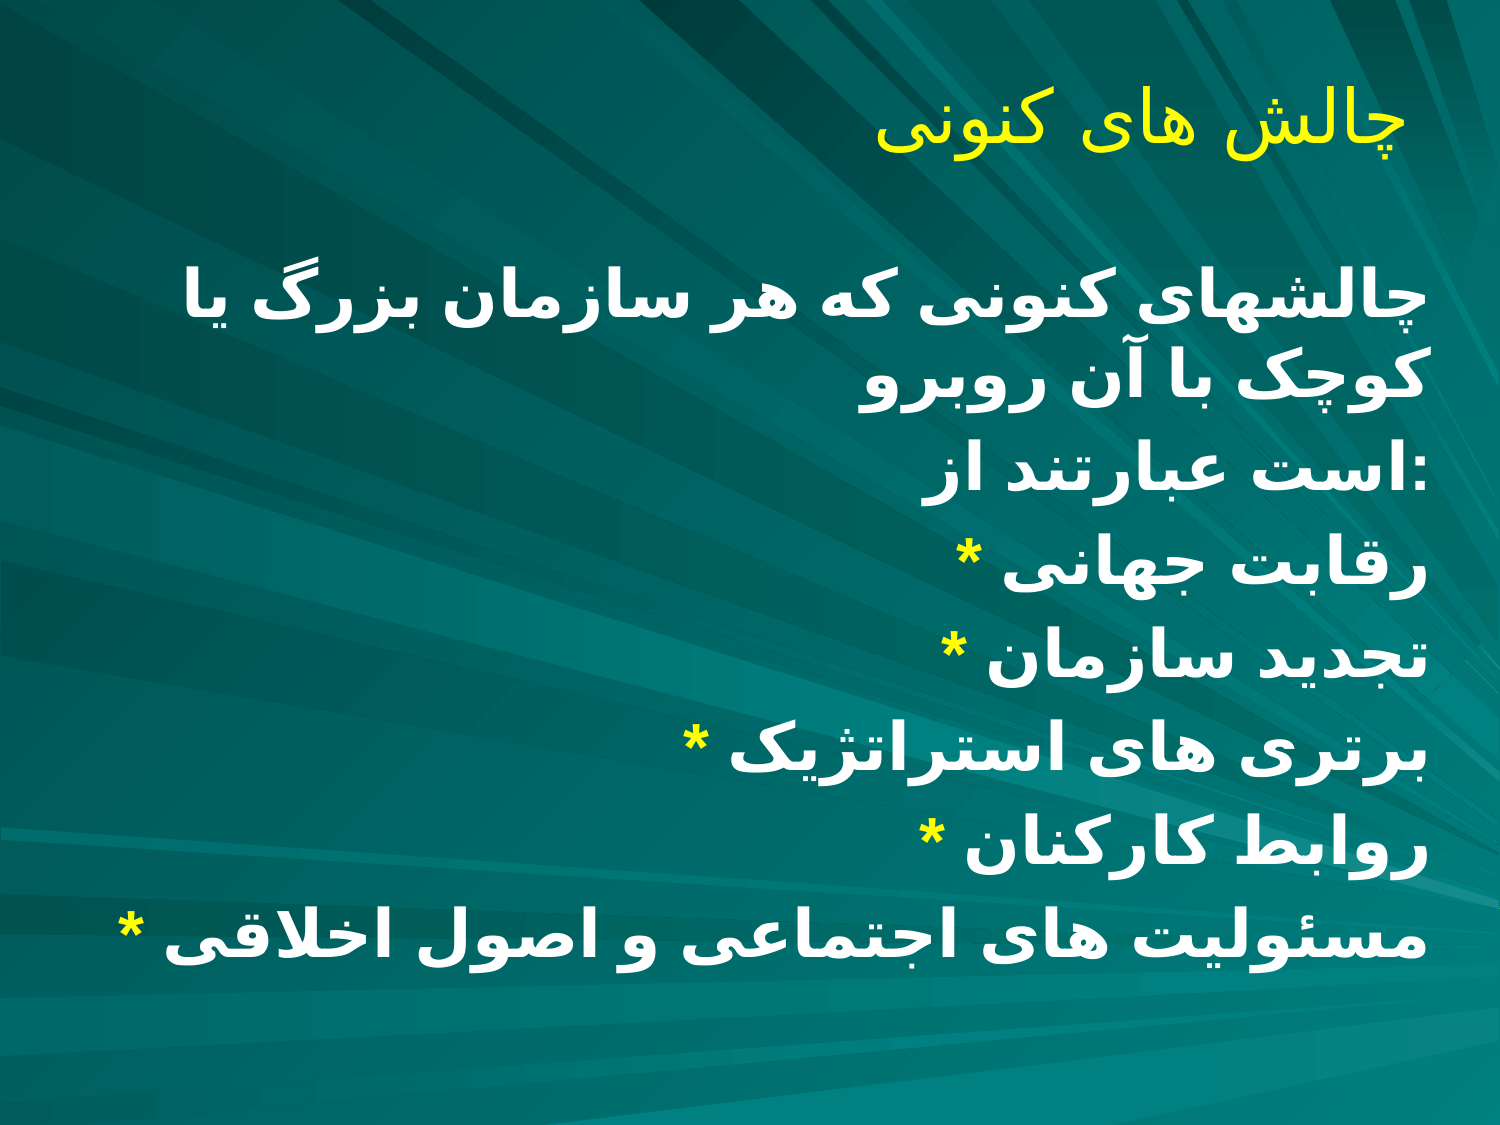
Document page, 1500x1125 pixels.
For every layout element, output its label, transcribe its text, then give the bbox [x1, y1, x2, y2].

subtitle چالشهای کنونی که هر سازمان بزرگ یا کوچک با آن روبرو است عبارتند از: * رقابت جهانی * تجدید سازمان * برتری های استراتژیک * روابط کارکنان * مسئولیت های اجتماعی و اصول اخلاقی [52, 243, 1448, 1059]
title چالش های کنونی [74, 54, 1426, 173]
